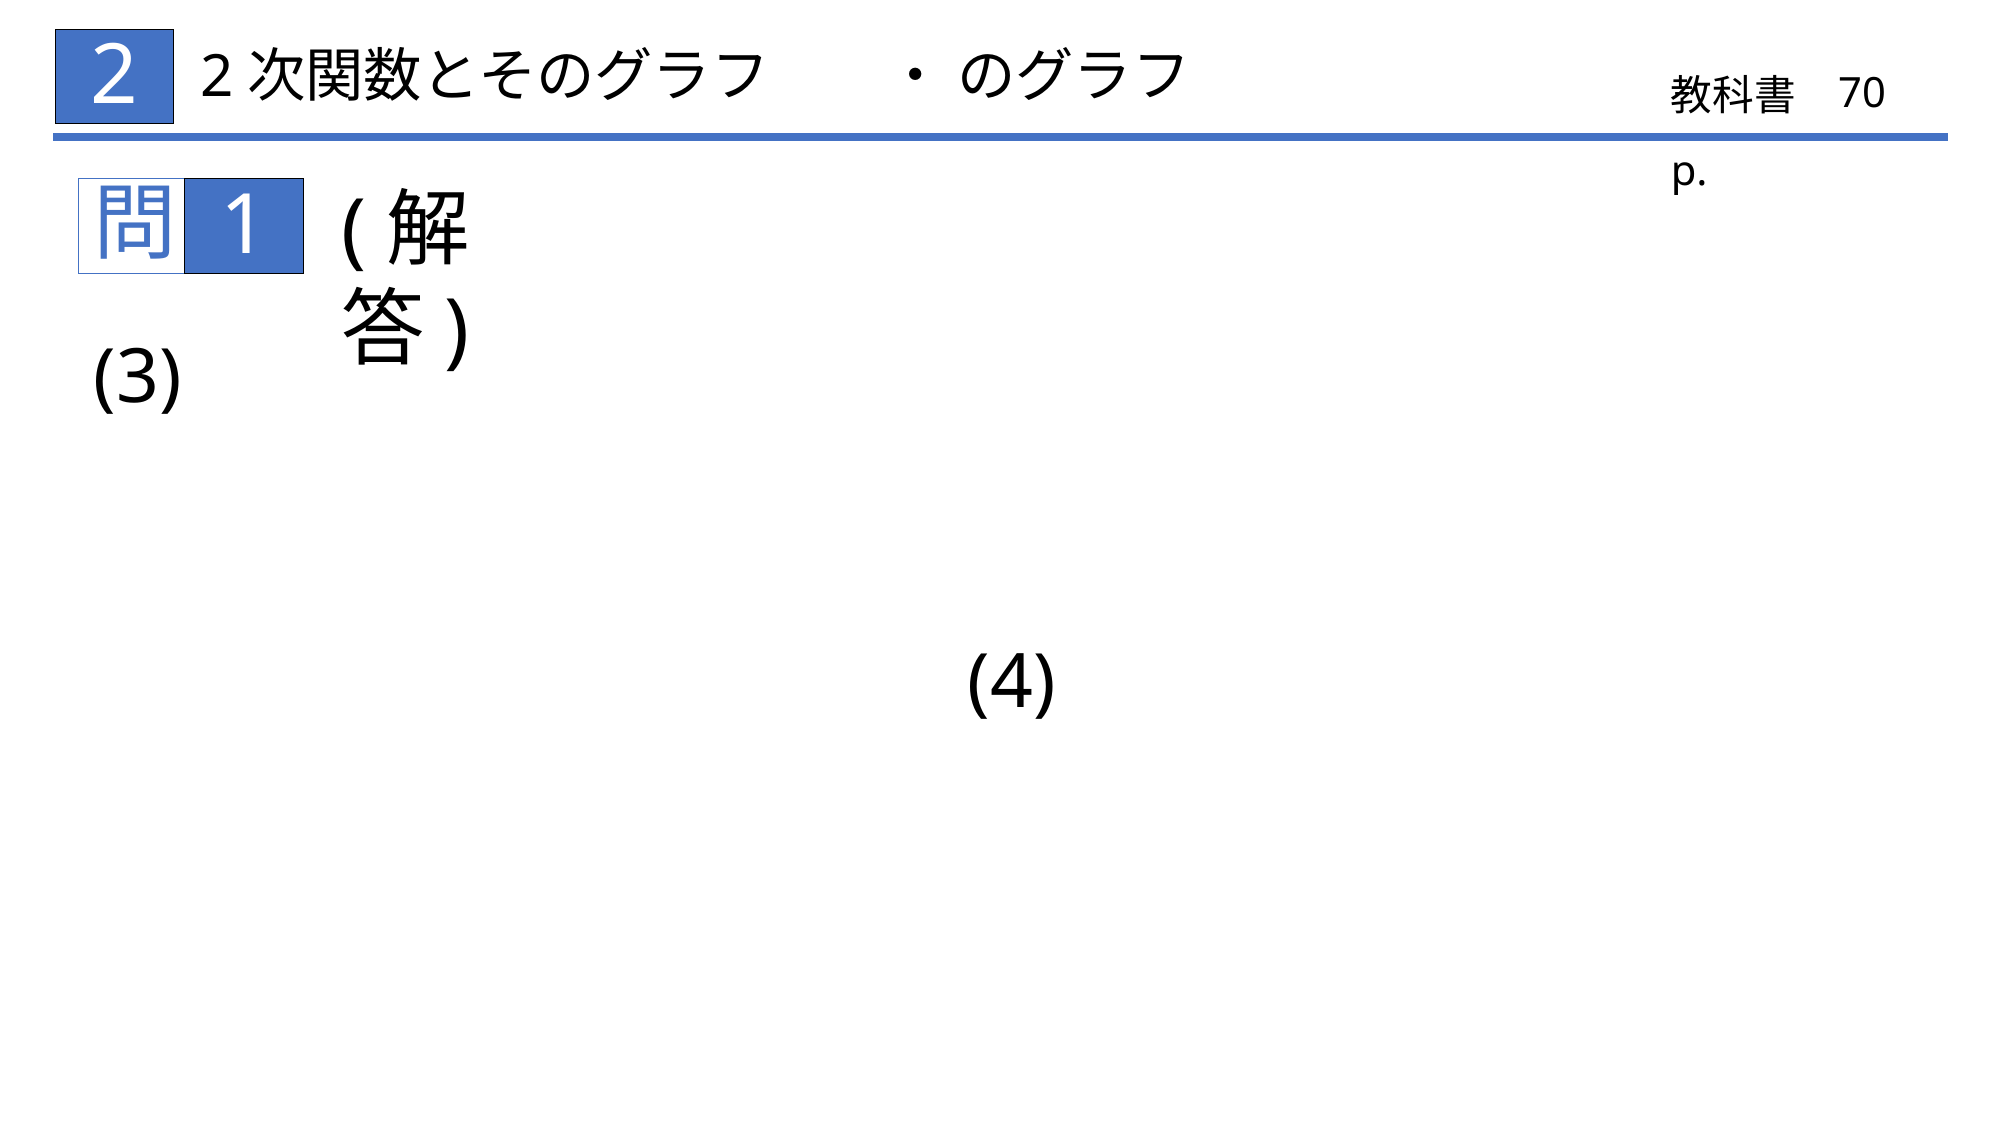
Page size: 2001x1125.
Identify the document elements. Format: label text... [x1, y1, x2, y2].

list 17 [184, 178, 304, 274]
text_box (解答) [326, 167, 575, 383]
list 2 [55, 29, 174, 124]
list 70 [1823, 33, 1922, 128]
